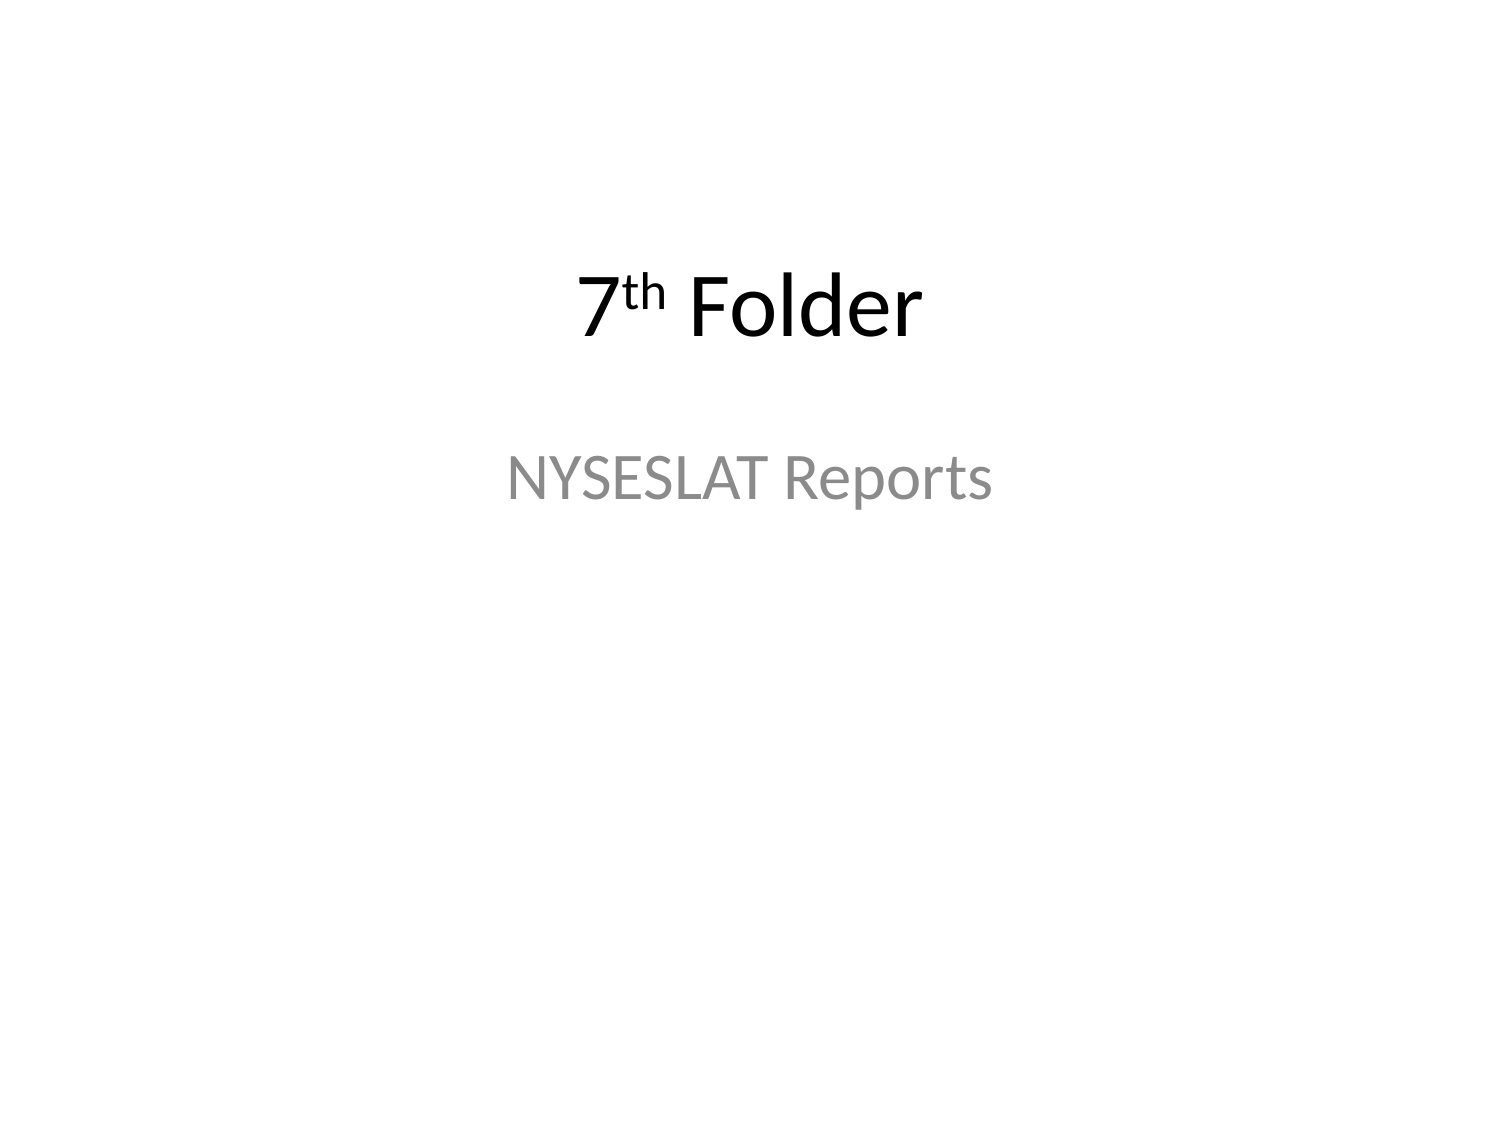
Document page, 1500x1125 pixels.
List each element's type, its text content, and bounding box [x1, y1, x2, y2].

subtitle NYSESLAT Reports [225, 425, 1275, 613]
title 7th Folder [112, 224, 1388, 376]
